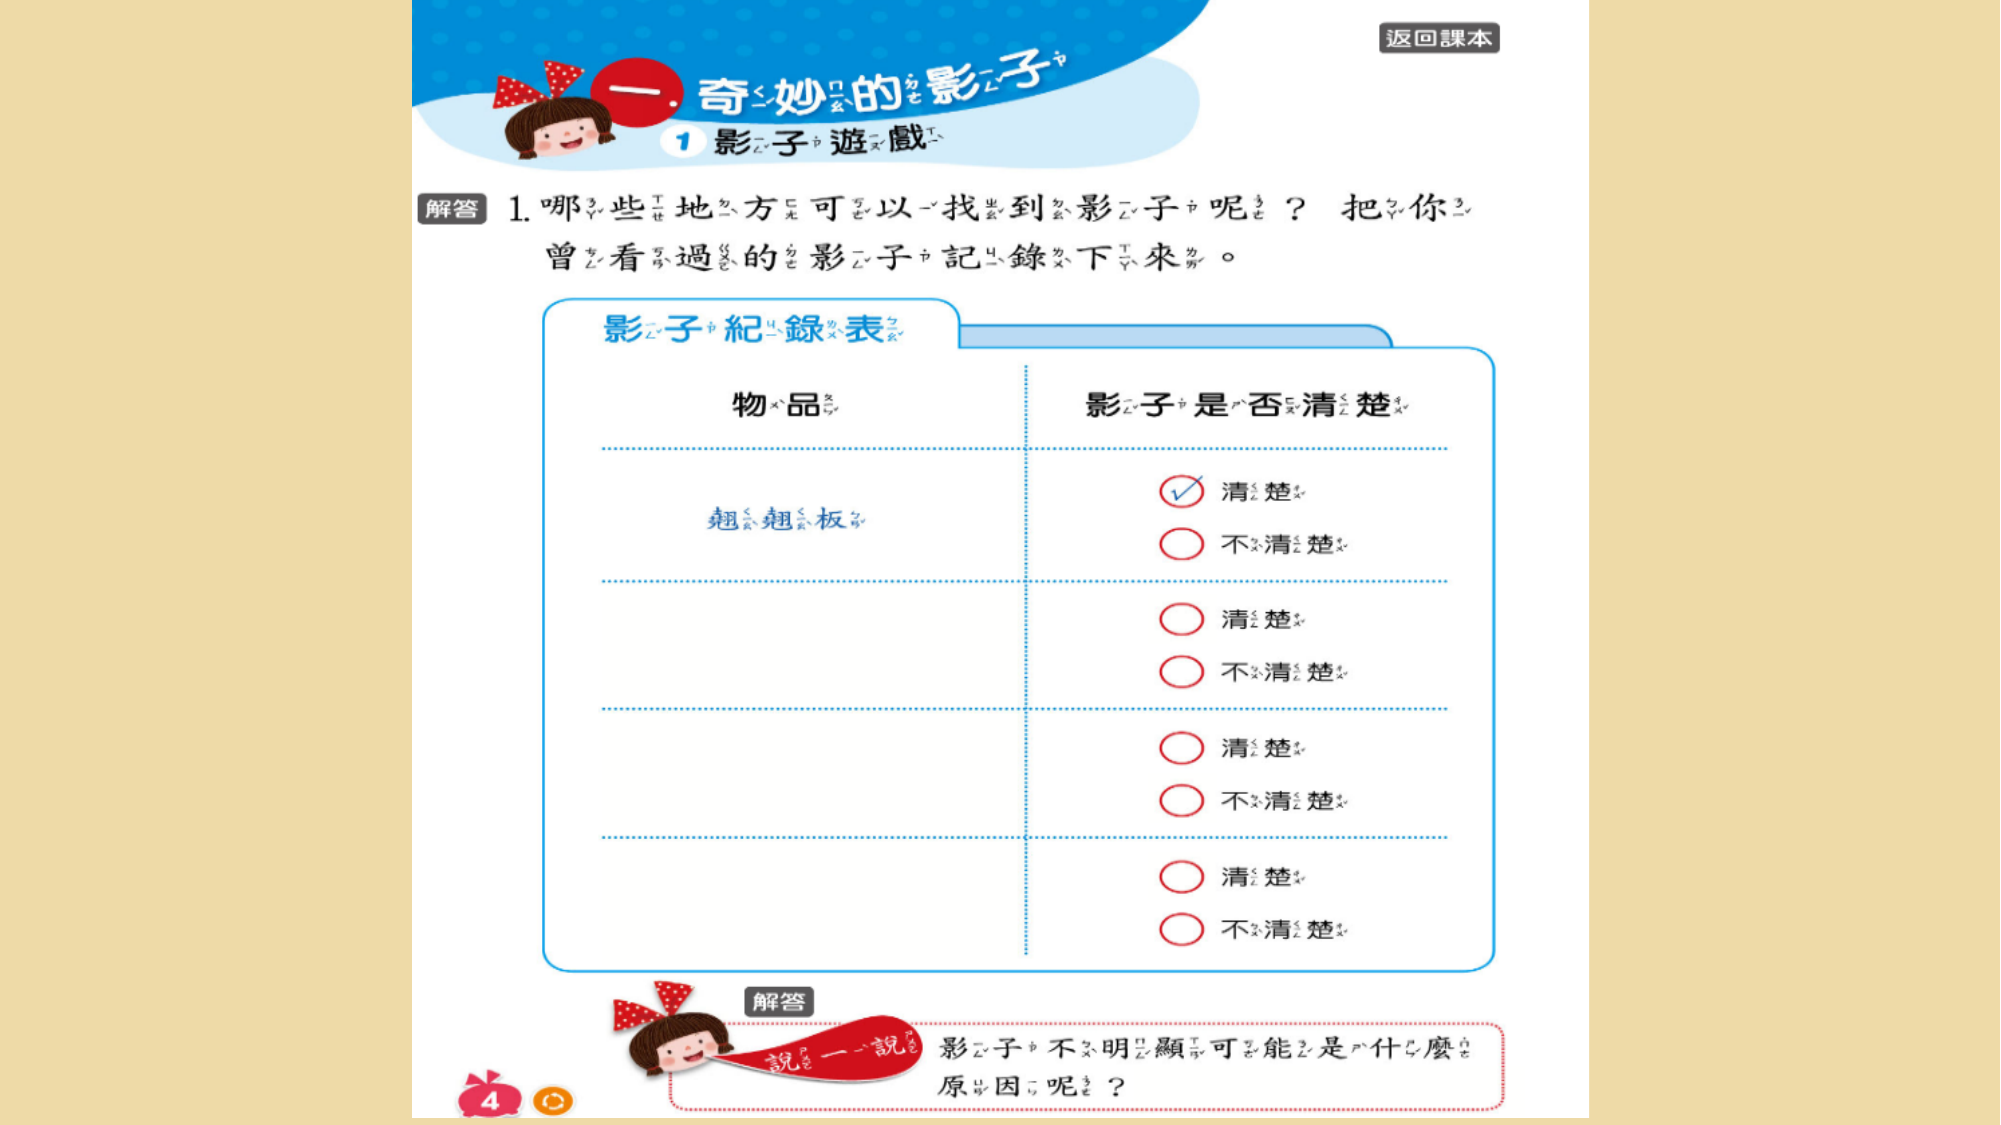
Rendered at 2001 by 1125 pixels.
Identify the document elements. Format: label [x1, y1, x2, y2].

picture [411, 0, 1590, 1118]
